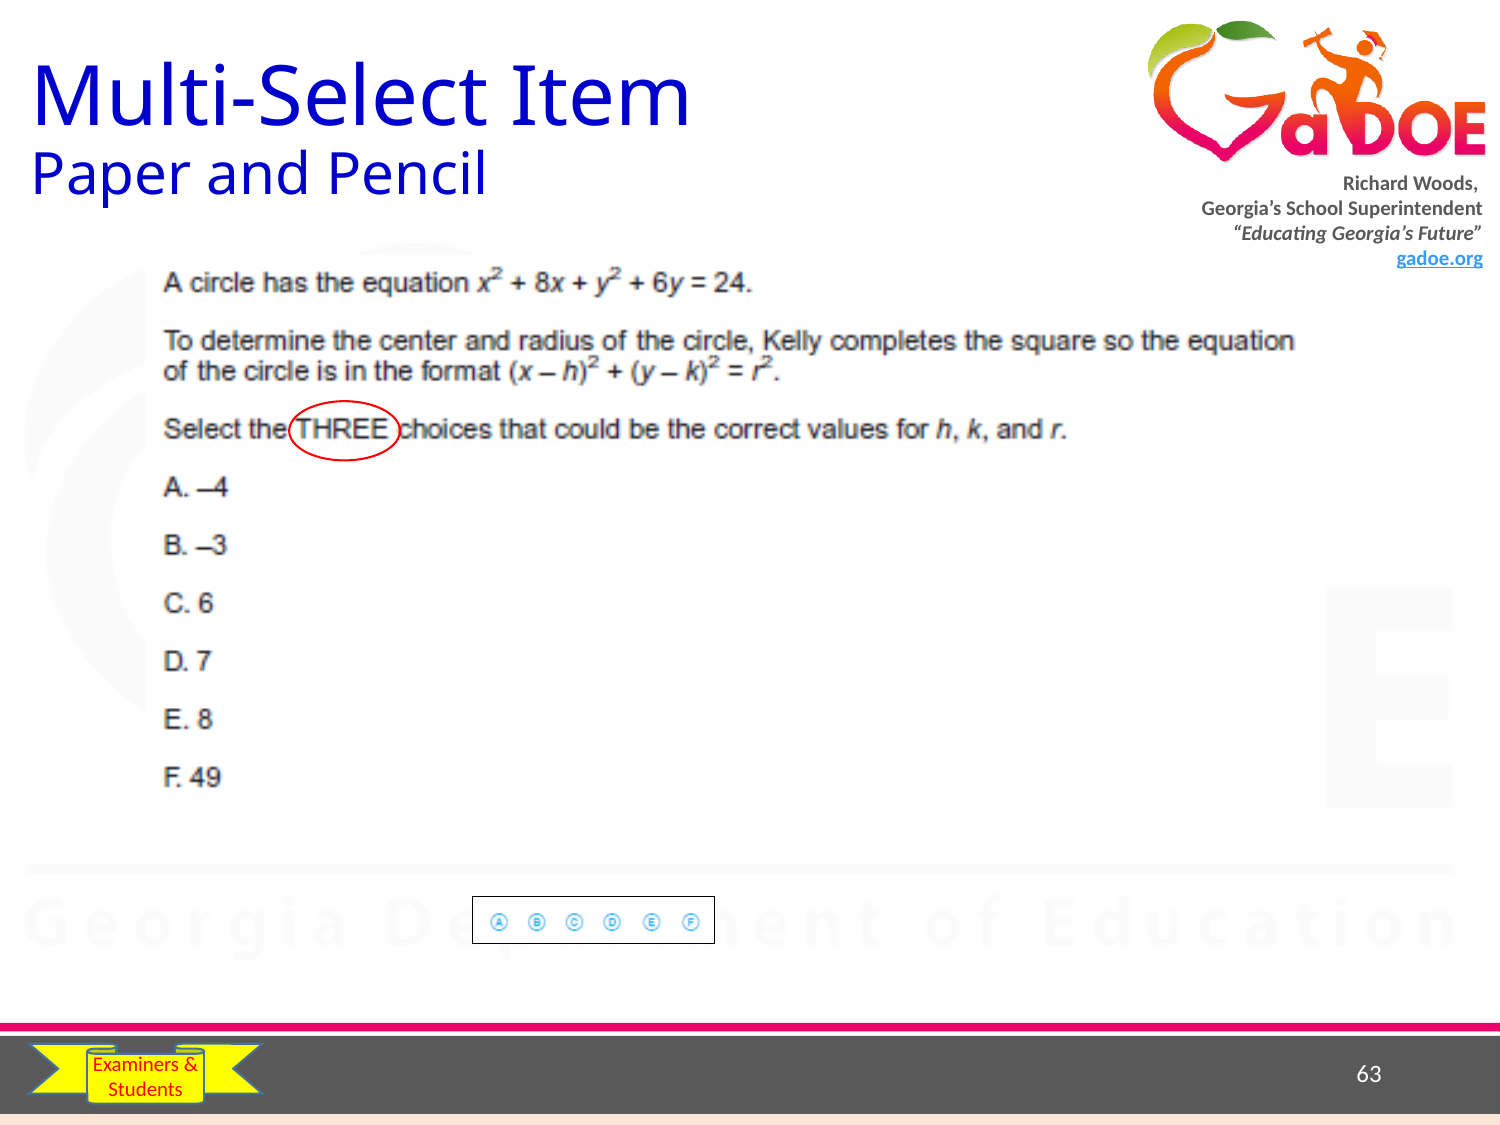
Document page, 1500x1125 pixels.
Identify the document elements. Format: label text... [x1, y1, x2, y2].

picture [472, 896, 715, 944]
text_box [178, 1042, 266, 1095]
picture [19, 235, 1473, 980]
slide_number 63 [1059, 1042, 1397, 1103]
picture [145, 255, 1311, 856]
picture [1135, 8, 1499, 164]
title Multi-Select Item Paper and Pencil [15, 19, 1095, 242]
text_box Examiners & Students [68, 1043, 223, 1109]
list [20, 254, 1383, 1030]
text_box [26, 1042, 113, 1095]
